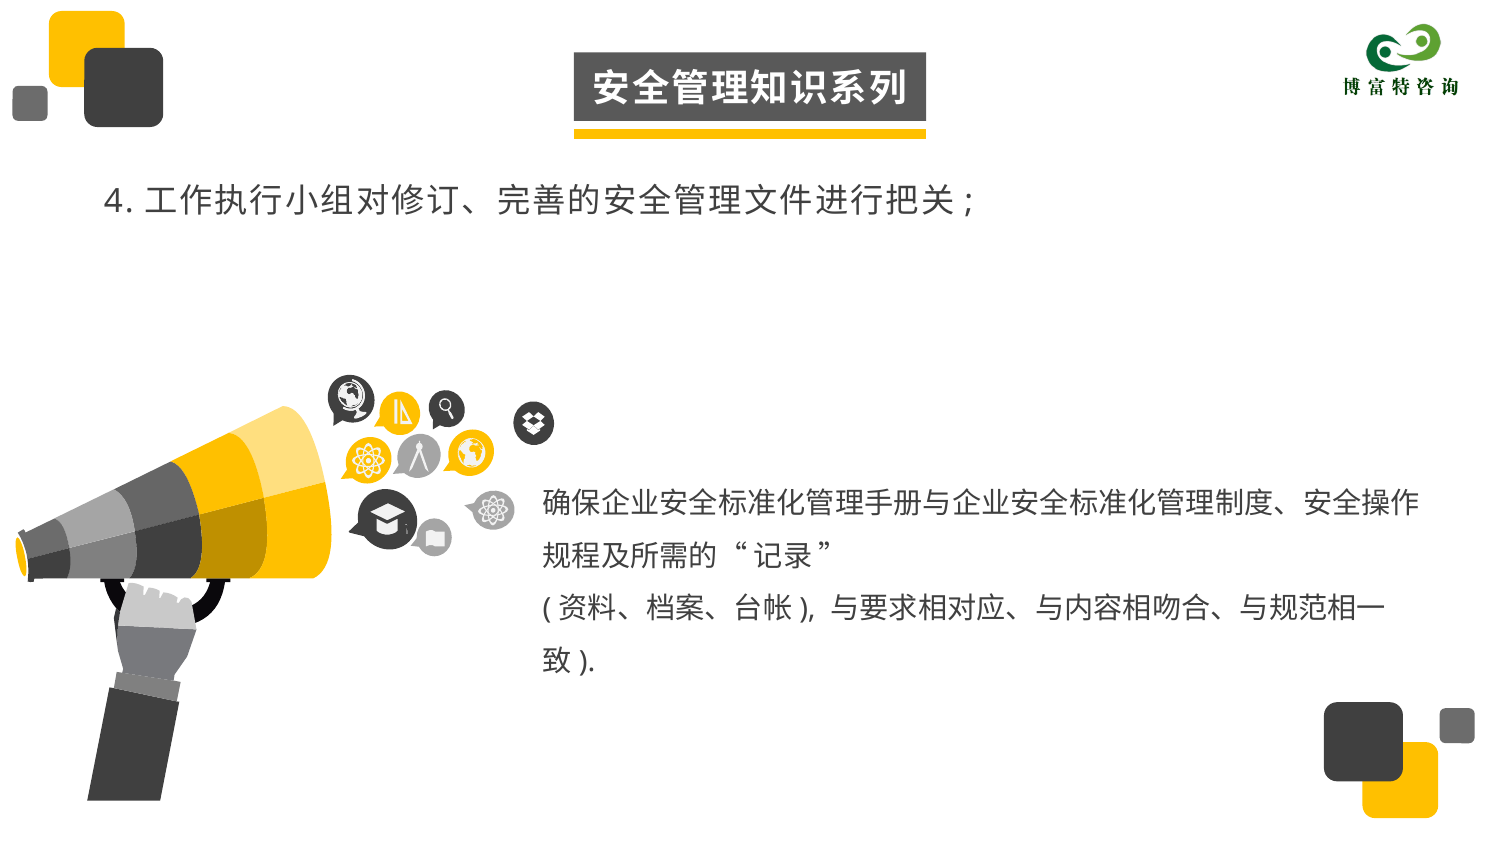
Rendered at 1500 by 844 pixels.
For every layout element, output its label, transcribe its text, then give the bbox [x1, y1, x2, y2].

text_box 确保企业安全标准化管理手册与企业安全标准化管理制度、安全操作规程及所需的“ 记录 ” (资料、档案、台帐), 与要求相对应、与内容相吻合、与规范相一致). [554, 459, 1437, 685]
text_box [573, 52, 927, 134]
picture [1329, 23, 1477, 98]
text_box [15, 376, 554, 801]
text_box 4.工作执行小组对修订、完善的安全管理文件进行把关; [89, 171, 1019, 227]
